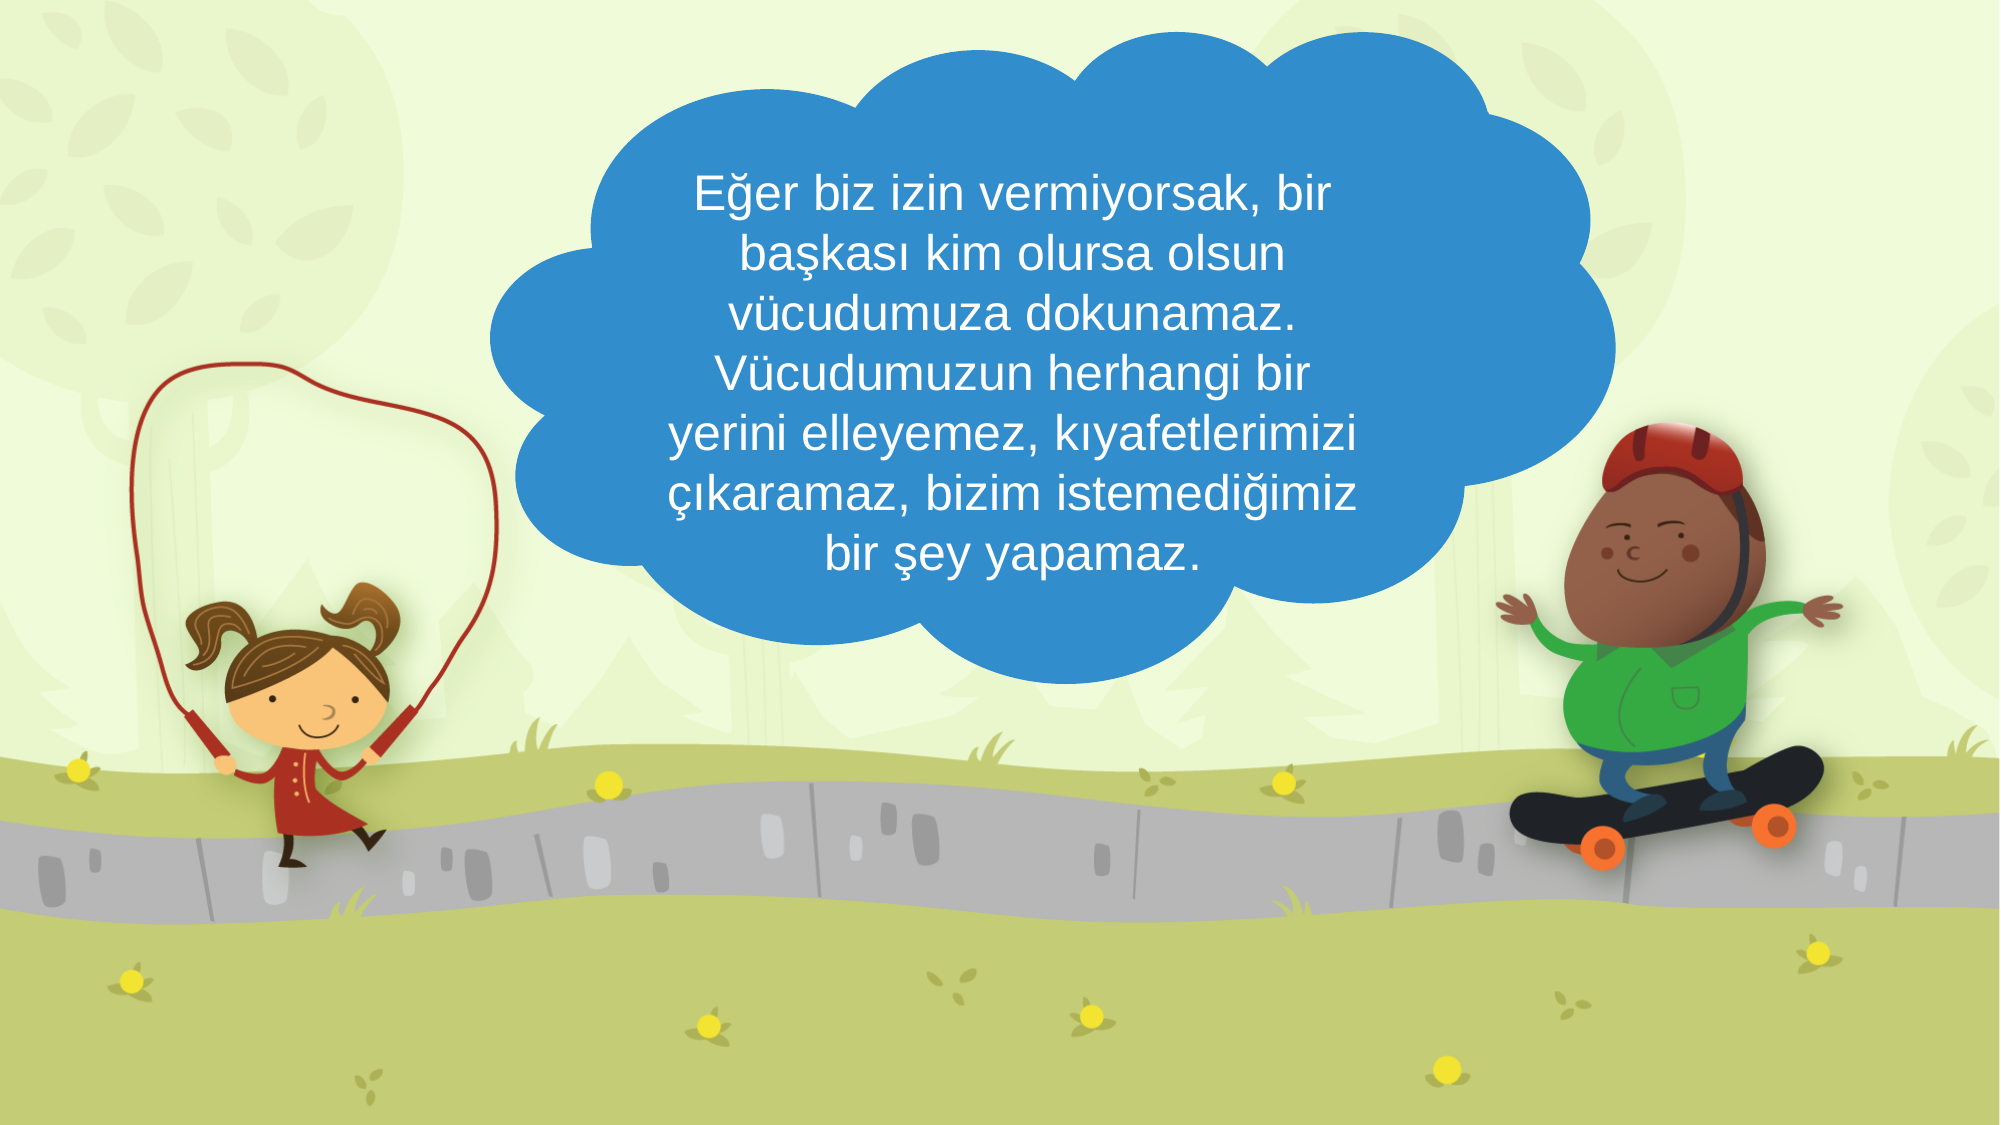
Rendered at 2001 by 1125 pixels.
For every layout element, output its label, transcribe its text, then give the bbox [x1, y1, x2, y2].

picture [0, 0, 2000, 1125]
text_box Eğer biz izin vermiyorsak, bir başkası kim olursa olsun vücudumuza dokunamaz. Vücudumuzun herhangi bir yerini elleyemez, kıyafetlerimizi çıkaramaz, bizim istemediğimiz bir şey yapamaz. [490, 31, 1616, 685]
